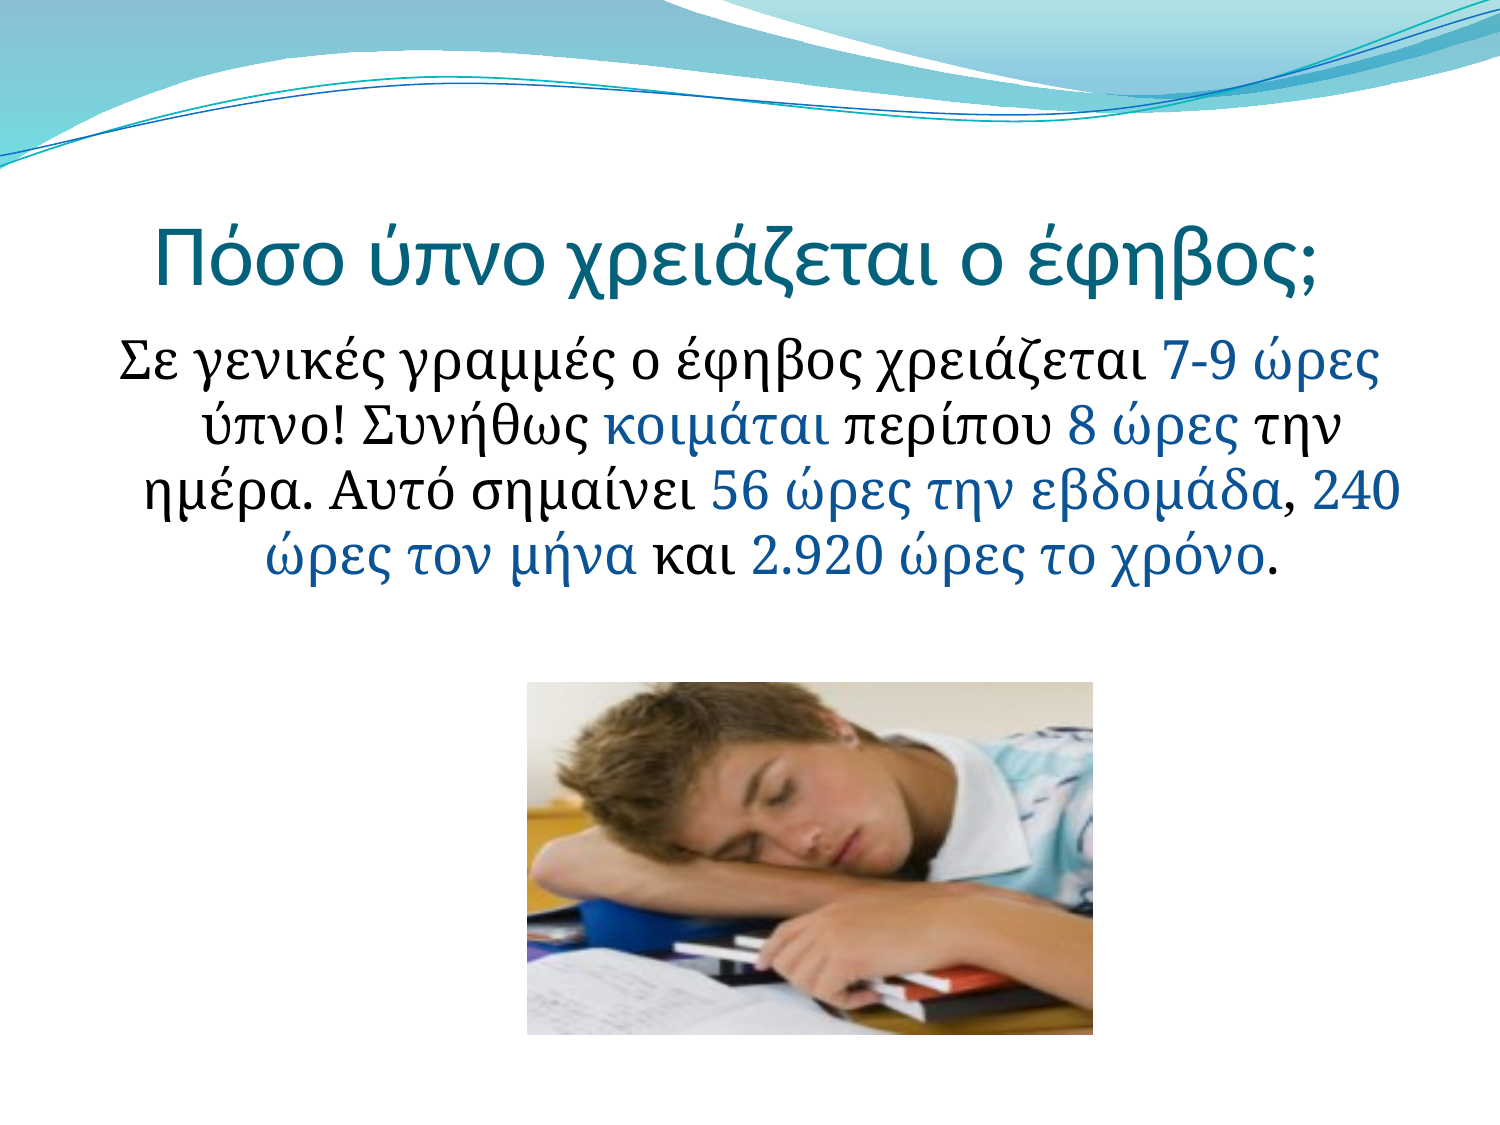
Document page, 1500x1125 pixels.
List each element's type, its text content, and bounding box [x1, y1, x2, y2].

title Πόσο ύπνο χρειάζεται ο έφηβος; [75, 115, 1425, 303]
list Σε γενικές γραμμές ο έφηβος χρειάζεται 7-9 ώρες ύπνο! Συνήθως κοιμάται περίπου 8 ώρες την ημέρα. Αυτό σημαίνει 56 ώρες την εβδομάδα, 240 ώρες τον μήνα και 2.920 ώρες το χρόνο. [75, 317, 1425, 1038]
picture [527, 682, 1093, 1036]
